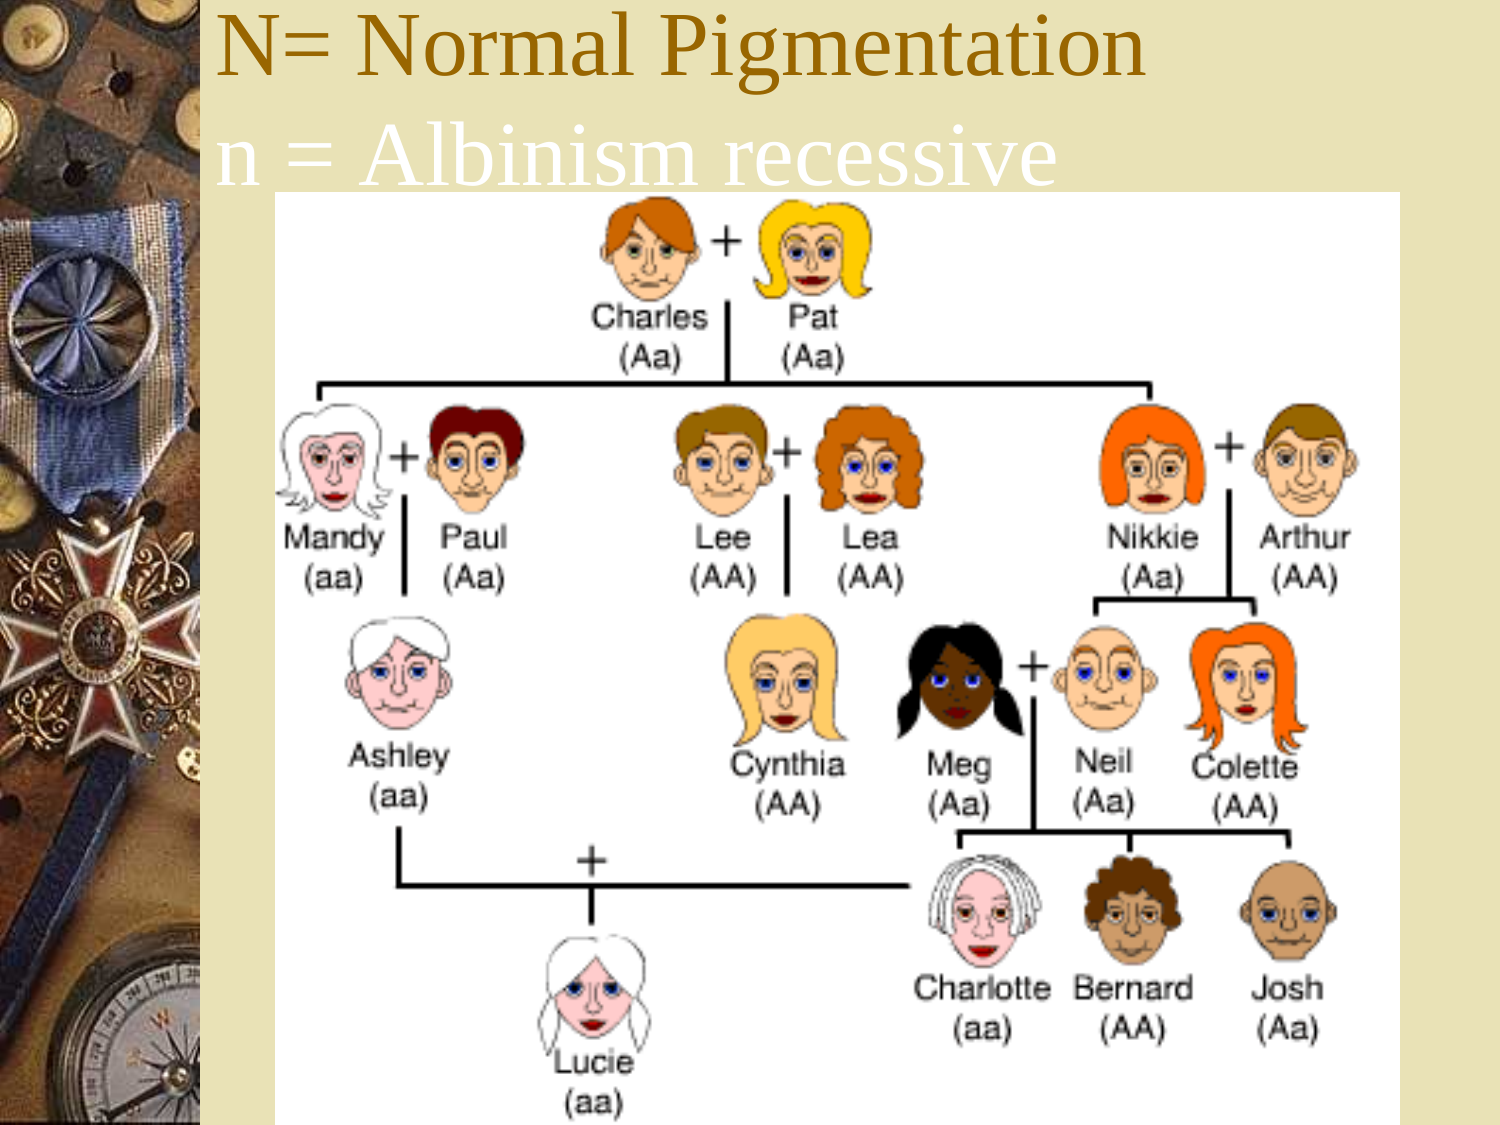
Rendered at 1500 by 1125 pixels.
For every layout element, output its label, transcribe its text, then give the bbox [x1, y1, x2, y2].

title N= Normal Pigmentation n = Albinism recessive [200, 0, 1350, 188]
picture [274, 192, 1401, 1125]
picture [0, 0, 200, 1125]
